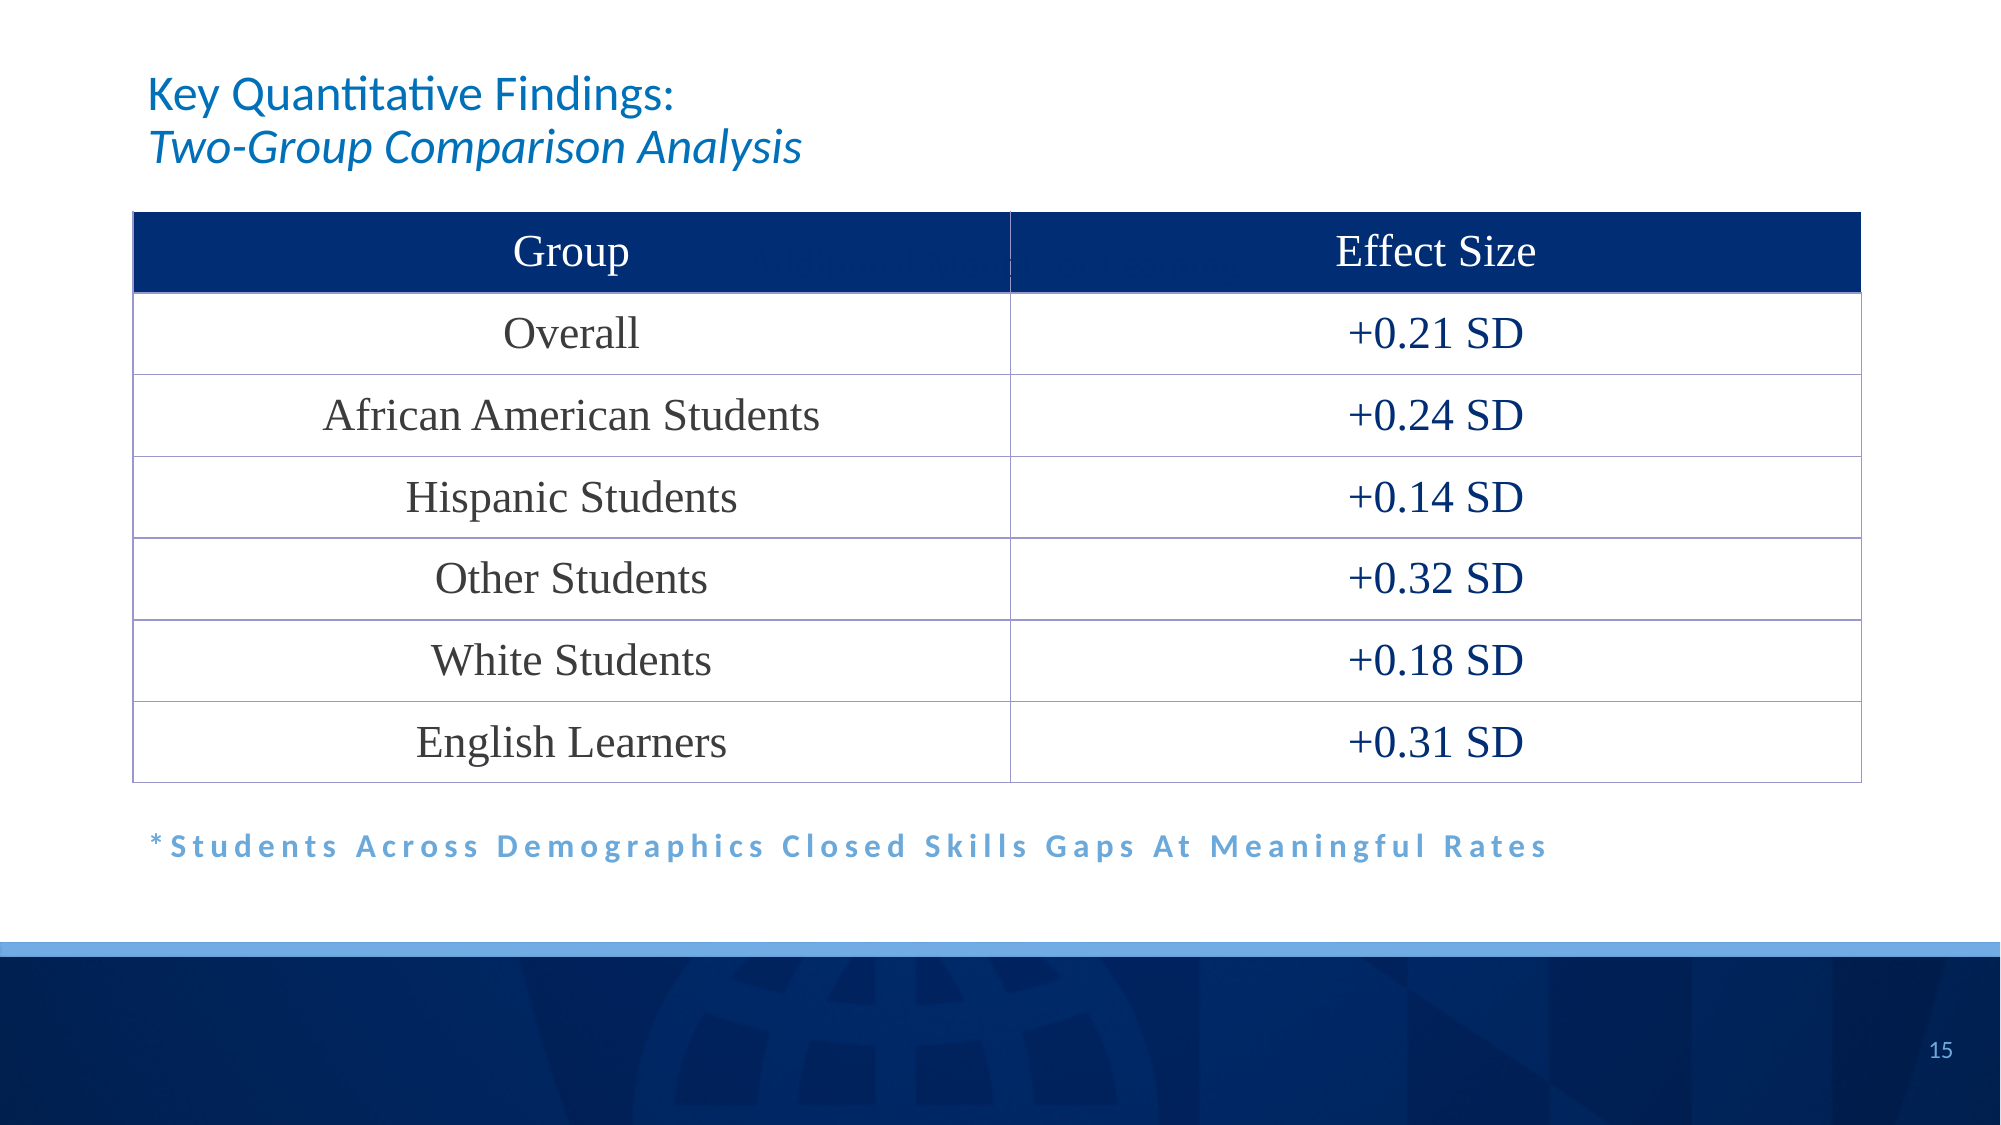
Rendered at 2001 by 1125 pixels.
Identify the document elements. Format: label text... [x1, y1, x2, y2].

slide_number 15 [1889, 1025, 1969, 1073]
table_cell +0.21 SD [1857, 294, 1861, 374]
table_cell +0.31 SD [1857, 702, 1861, 782]
list *Students Across Demographics Closed Skills Gaps At Meaningful Rates [132, 826, 1857, 924]
picture [0, 0, 2001, 1125]
table_cell +0.32 SD [1857, 539, 1861, 619]
table_cell +0.24 SD [1857, 375, 1861, 456]
title Key Quantitative Findings: Two-Group Comparison Analysis [132, 33, 1859, 183]
chart [132, 211, 1857, 823]
table_cell +0.18 SD [1857, 621, 1861, 701]
table_cell +0.14 SD [1857, 457, 1861, 537]
table_header Effect Size [1857, 212, 1861, 292]
